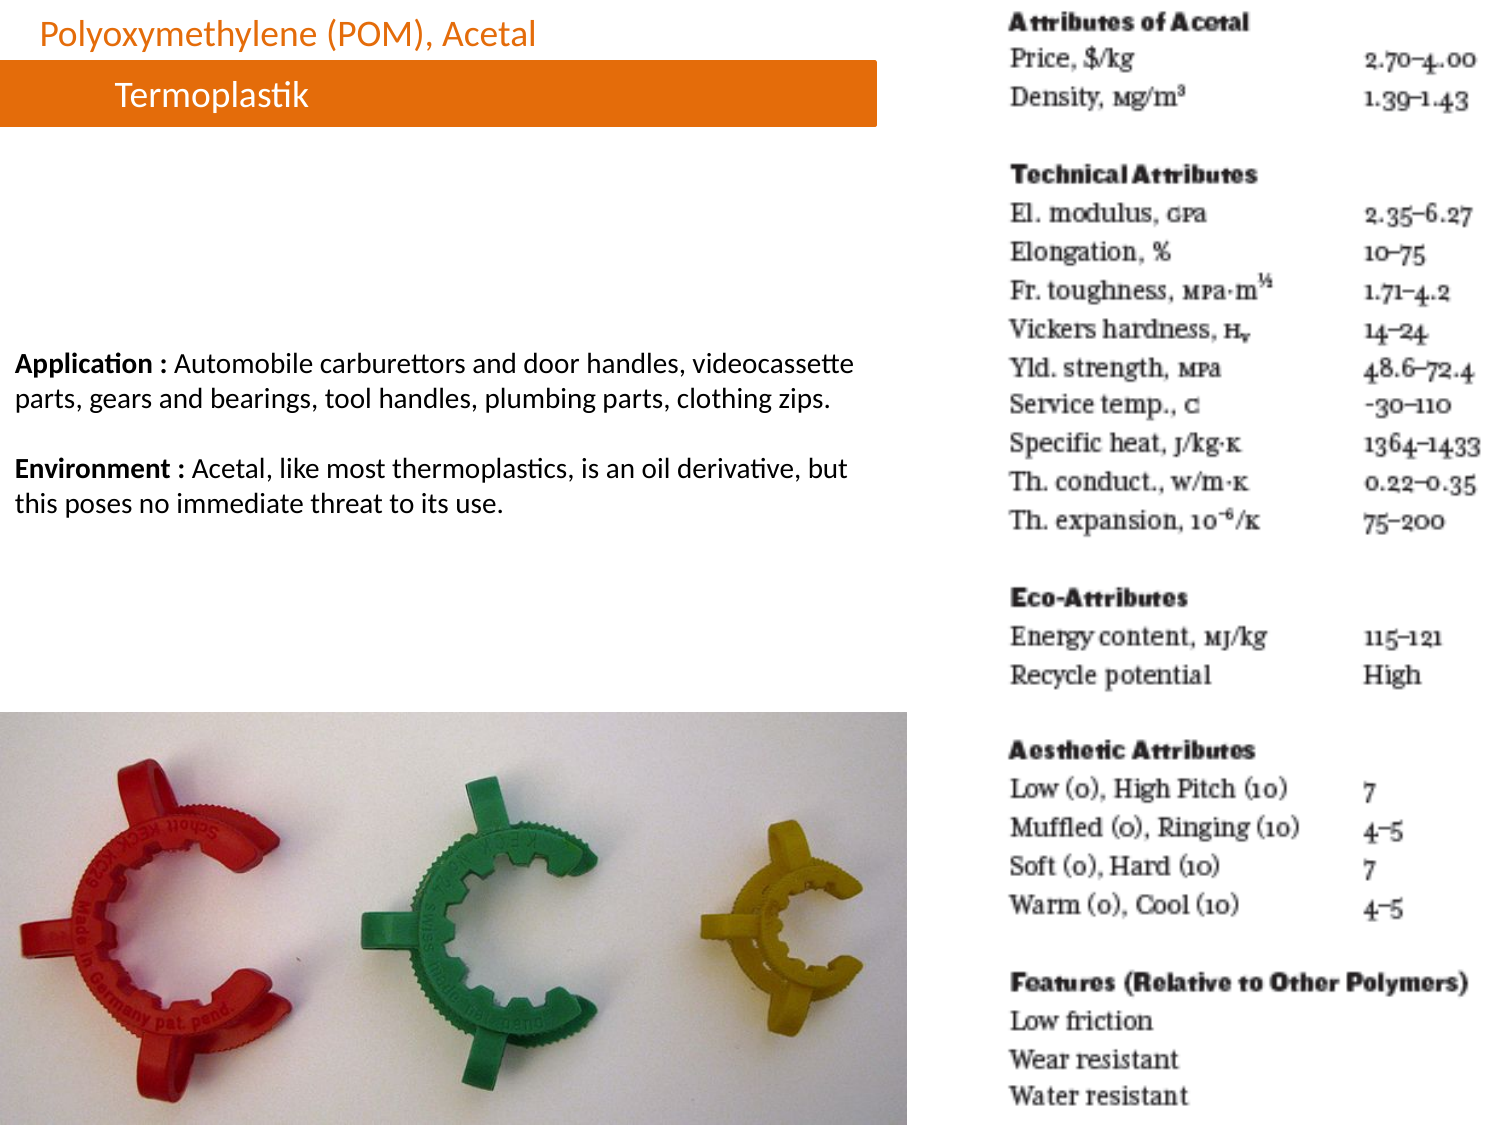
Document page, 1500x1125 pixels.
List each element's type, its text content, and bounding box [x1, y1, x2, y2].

text_box Termoplastik [99, 62, 338, 123]
text_box Polyoxymethylene (POM), Acetal [24, 1, 838, 60]
picture [996, 2, 1500, 1125]
text_box [0, 60, 877, 127]
text_box Application : Automobile carburettors and door handles, videocassette parts, gears and bearings, tool handles, plumbing parts, clothing zips. Environment : Acetal, like most thermoplastics, is an oil derivative, but this poses no immediate threat to its use. [0, 337, 888, 527]
picture [0, 712, 907, 1125]
